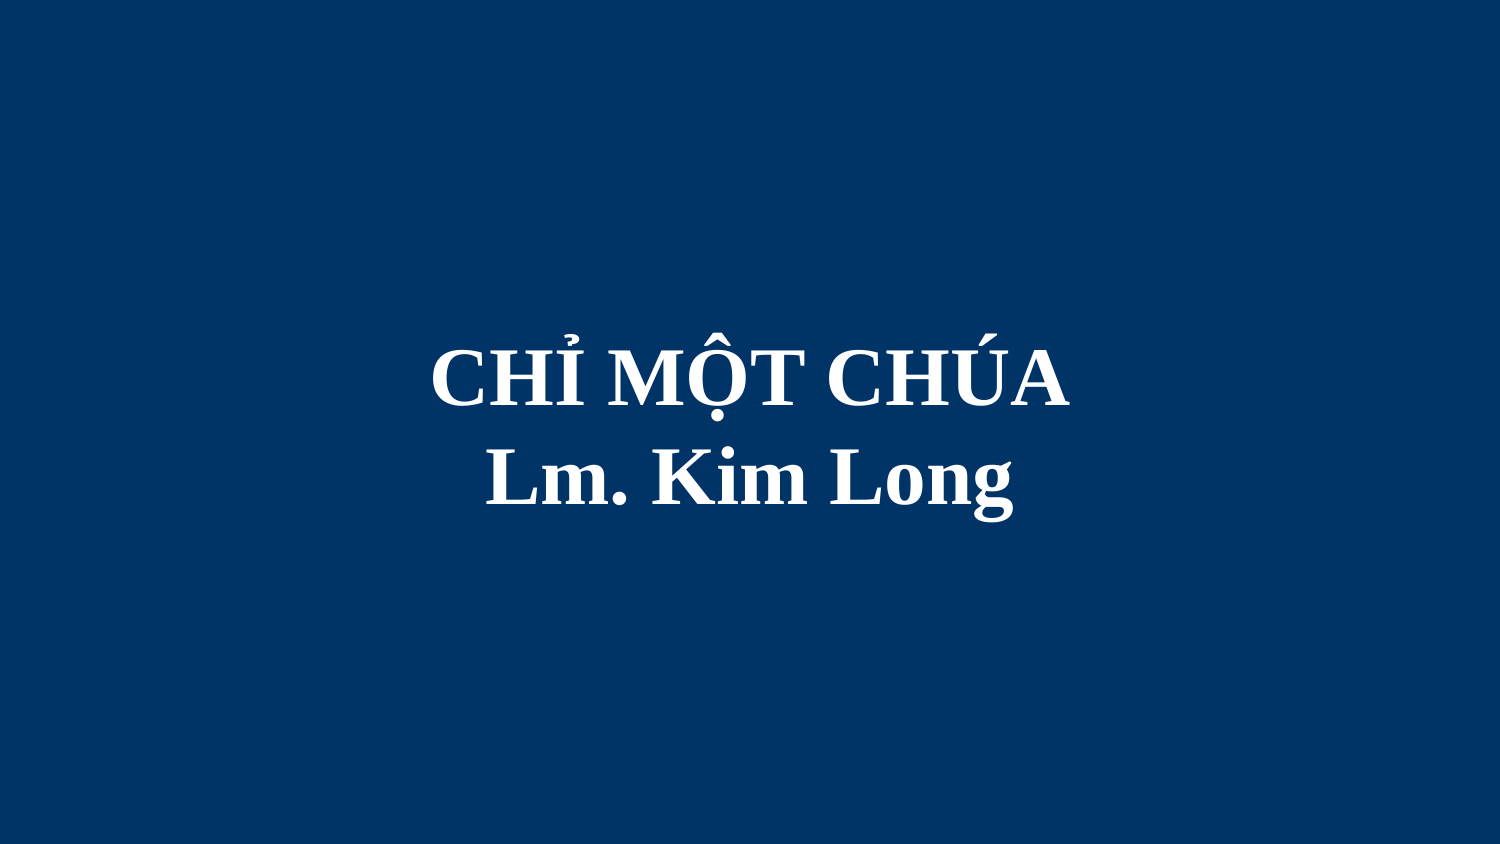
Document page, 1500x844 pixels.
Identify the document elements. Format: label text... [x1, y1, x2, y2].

title CHỈ MỘT CHÚA Lm. Kim Long [0, 0, 1500, 844]
